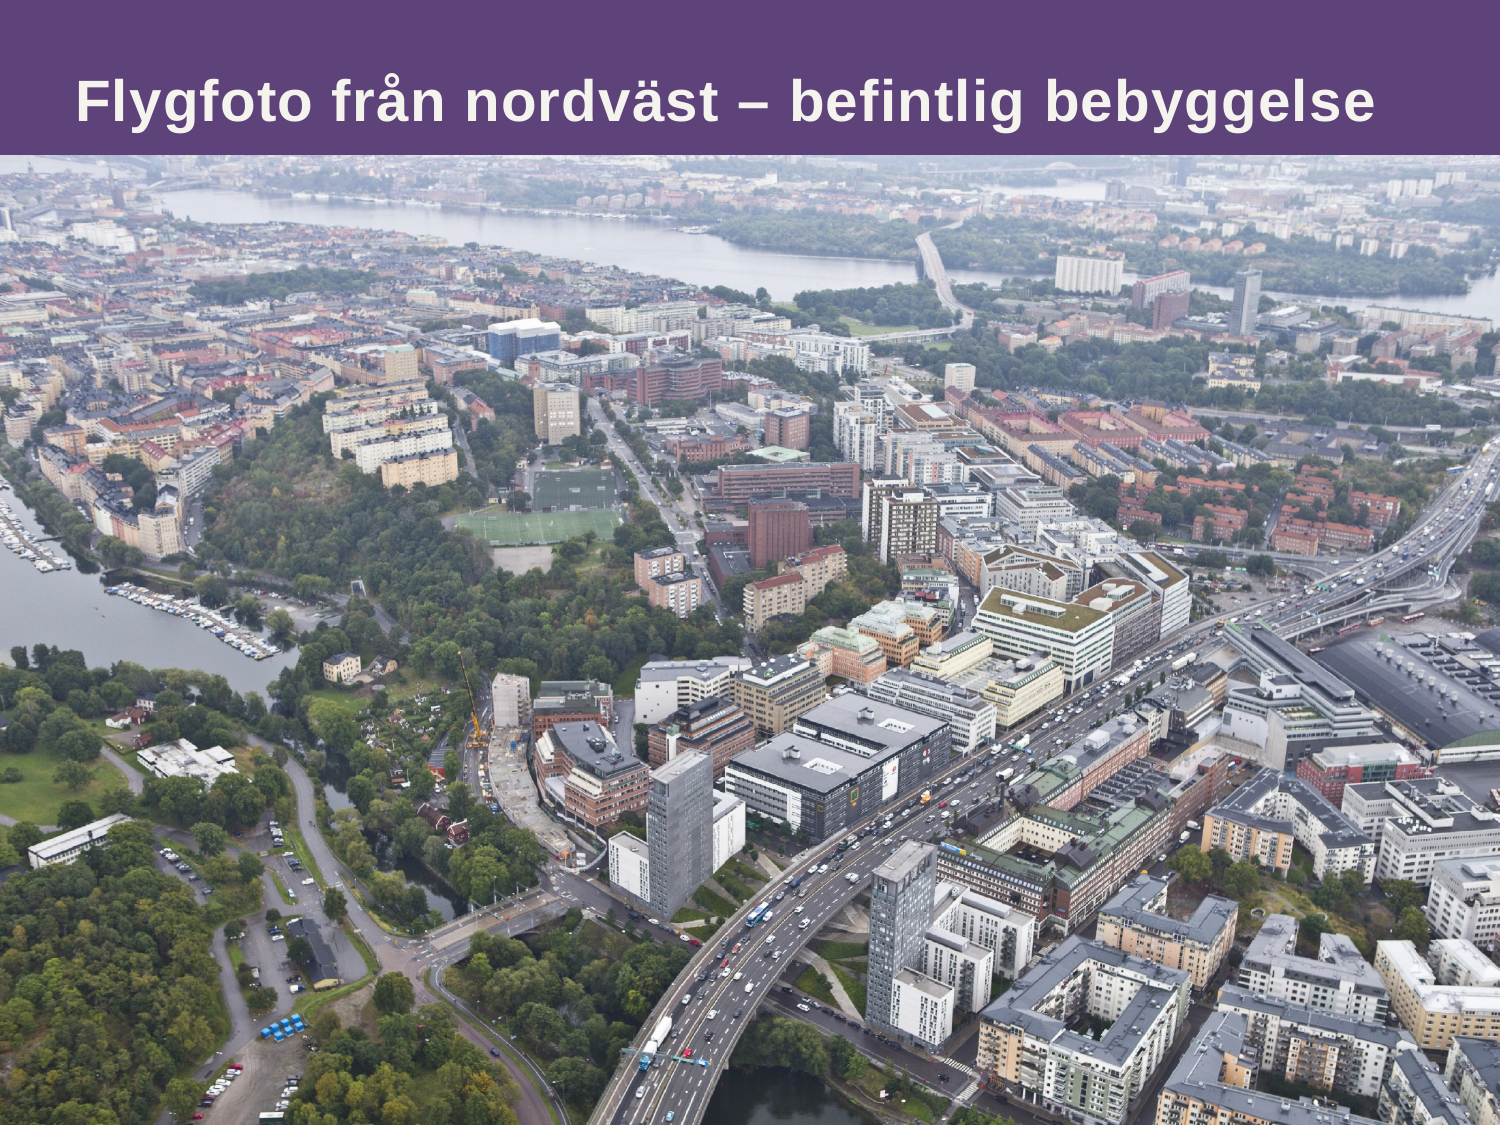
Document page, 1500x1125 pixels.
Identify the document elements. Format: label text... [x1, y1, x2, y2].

picture [0, 154, 1500, 1125]
title Flygfoto från nordväst – befintlig bebyggelse [75, 75, 1426, 153]
